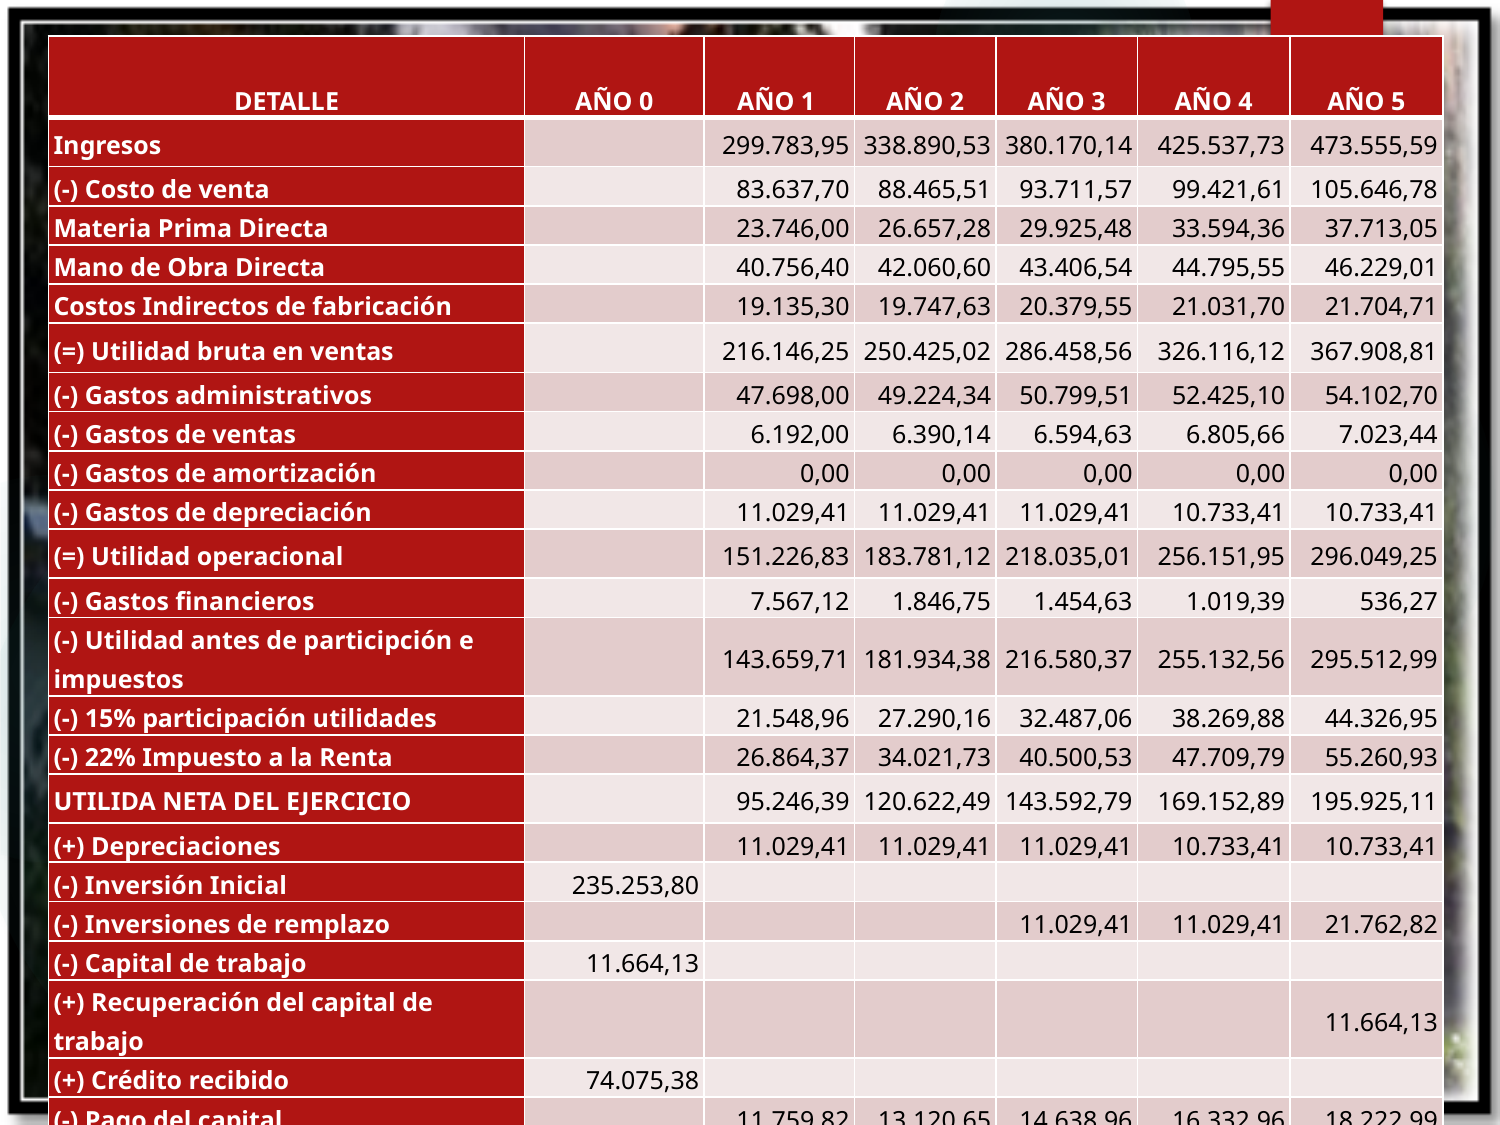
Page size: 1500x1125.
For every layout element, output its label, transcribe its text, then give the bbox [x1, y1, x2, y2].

table_cell 6.805,66 [1138, 412, 1289, 450]
table_cell 181.934,38 [855, 618, 995, 695]
table_cell 93.711,57 [997, 167, 1137, 205]
table_cell [1138, 863, 1289, 901]
table_cell 83.637,70 [705, 167, 854, 205]
table_cell 143.659,71 [705, 618, 854, 695]
table_cell 380.170,14 [997, 120, 1137, 166]
table_cell 6.594,63 [997, 412, 1137, 450]
table_cell 218.035,01 [997, 530, 1137, 577]
table_cell 23.746,00 [705, 207, 854, 244]
table_cell [525, 775, 703, 822]
table_cell 26.657,28 [855, 207, 995, 244]
table_cell [525, 452, 703, 489]
table_cell 11.029,41 [997, 491, 1137, 528]
table_cell 19.747,63 [855, 285, 995, 322]
table_cell [855, 1059, 995, 1096]
table_cell (-) Capital de trabajo [49, 942, 524, 979]
table_cell 21.704,71 [1291, 285, 1442, 322]
table_header AÑO 0 [525, 37, 703, 115]
table_cell (-) Inversión Inicial [49, 863, 524, 901]
table_cell 256.151,95 [1138, 530, 1289, 577]
table_cell 47.709,79 [1138, 736, 1289, 773]
table_header AÑO 2 [855, 37, 995, 115]
table_cell [525, 412, 703, 450]
table_cell 143.592,79 [997, 775, 1137, 822]
table_cell 44.326,95 [1291, 697, 1442, 734]
table_cell 195.925,11 [1291, 775, 1442, 822]
table_cell 21.548,96 [705, 697, 854, 734]
table_cell 55.260,93 [1291, 736, 1442, 773]
table_cell [705, 981, 854, 1057]
table_cell 49.224,34 [855, 373, 995, 411]
table_cell 33.594,36 [1138, 207, 1289, 244]
table_cell 11.664,13 [525, 942, 703, 979]
table_cell (-) Inversiones de remplazo [49, 902, 524, 940]
table_cell 216.580,37 [997, 618, 1137, 695]
table_cell (=) Utilidad operacional [49, 530, 524, 577]
table_cell [525, 1098, 703, 1125]
table_cell 27.290,16 [855, 697, 995, 734]
table_cell 286.458,56 [997, 324, 1137, 372]
table_cell 6.192,00 [705, 412, 854, 450]
table_cell (-) Gastos de ventas [49, 412, 524, 450]
table_cell [1138, 981, 1289, 1057]
table_cell 0,00 [997, 452, 1137, 489]
table_cell 50.799,51 [997, 373, 1137, 411]
table_cell Costos Indirectos de fabricación [49, 285, 524, 322]
table_cell 255.132,56 [1138, 618, 1289, 695]
table_cell [855, 863, 995, 901]
table_cell 216.146,25 [705, 324, 854, 372]
table_cell 6.390,14 [855, 412, 995, 450]
table_header AÑO 3 [997, 37, 1137, 115]
table_cell [1138, 942, 1289, 979]
table_cell Ingresos [49, 120, 524, 166]
table_cell 0,00 [1138, 452, 1289, 489]
table_cell 10.733,41 [1138, 491, 1289, 528]
table_cell 11.759,82 [705, 1098, 854, 1125]
table_header AÑO 1 [705, 37, 854, 115]
table_cell [525, 618, 703, 695]
table_cell 0,00 [705, 452, 854, 489]
table_header DETALLE [49, 37, 524, 115]
table_cell [525, 285, 703, 322]
table_cell 52.425,10 [1138, 373, 1289, 411]
table_cell [997, 981, 1137, 1057]
table_cell [525, 981, 703, 1057]
table_cell 43.406,54 [997, 246, 1137, 283]
table_cell 235.253,80 [525, 863, 703, 901]
table_cell (+) Depreciaciones [49, 824, 524, 861]
table_cell [855, 981, 995, 1057]
table_cell [525, 736, 703, 773]
table_cell [525, 120, 703, 166]
table_cell 120.622,49 [855, 775, 995, 822]
table_cell [705, 942, 854, 979]
table_cell 296.049,25 [1291, 530, 1442, 577]
picture [1384, 0, 1500, 1125]
table_cell [1291, 1059, 1442, 1096]
table_cell (-) 15% participación utilidades [49, 697, 524, 734]
table_cell [525, 902, 703, 940]
table_cell [855, 942, 995, 979]
table_cell [1291, 863, 1442, 901]
table_cell [1138, 1059, 1289, 1096]
table_cell 536,27 [1291, 579, 1442, 617]
table_cell [1291, 942, 1442, 979]
table_cell 11.029,41 [855, 824, 995, 861]
table_cell 20.379,55 [997, 285, 1137, 322]
table_cell (=) Utilidad bruta en ventas [49, 324, 524, 372]
table_cell (-) Gastos financieros [49, 579, 524, 617]
table_cell 47.698,00 [705, 373, 854, 411]
table_header AÑO 4 [1138, 37, 1289, 115]
table_cell [705, 1059, 854, 1096]
table_cell 13.120,65 [855, 1098, 995, 1125]
table_cell 338.890,53 [855, 120, 995, 166]
table_header AÑO 5 [1291, 37, 1442, 115]
table_cell (-) Costo de venta [49, 167, 524, 205]
table_cell [525, 491, 703, 528]
table_cell (+) Crédito recibido [49, 1059, 524, 1096]
table_cell 37.713,05 [1291, 207, 1442, 244]
table_cell Materia Prima Directa [49, 207, 524, 244]
table_cell 54.102,70 [1291, 373, 1442, 411]
table_cell [855, 902, 995, 940]
table_cell 21.762,82 [1291, 902, 1442, 940]
table_cell [997, 863, 1137, 901]
table_cell [525, 246, 703, 283]
table_cell 40.756,40 [705, 246, 854, 283]
table_cell 425.537,73 [1138, 120, 1289, 166]
table_cell [525, 579, 703, 617]
table_cell (-) Gastos administrativos [49, 373, 524, 411]
table_cell 11.029,41 [705, 824, 854, 861]
table_cell 46.229,01 [1291, 246, 1442, 283]
table_cell 74.075,38 [525, 1059, 703, 1096]
table_cell [525, 207, 703, 244]
table_cell 88.465,51 [855, 167, 995, 205]
table_cell [525, 167, 703, 205]
table_cell (+) Recuperación del capital de trabajo [49, 981, 524, 1057]
table_cell 99.421,61 [1138, 167, 1289, 205]
table_cell 183.781,12 [855, 530, 995, 577]
table_cell 250.425,02 [855, 324, 995, 372]
table_cell [705, 902, 854, 940]
table_cell [525, 530, 703, 577]
table_cell 473.555,59 [1291, 120, 1442, 166]
table_cell (-) Gastos de depreciación [49, 491, 524, 528]
table_cell [997, 1059, 1137, 1096]
table_cell 367.908,81 [1291, 324, 1442, 372]
table_cell 19.135,30 [705, 285, 854, 322]
table_cell 105.646,78 [1291, 167, 1442, 205]
table_cell 26.864,37 [705, 736, 854, 773]
table_cell 295.512,99 [1291, 618, 1442, 695]
table_cell 10.733,41 [1291, 824, 1442, 861]
table_cell 11.029,41 [1138, 902, 1289, 940]
table_cell 44.795,55 [1138, 246, 1289, 283]
table_cell [525, 697, 703, 734]
picture [0, 0, 1270, 1125]
table_cell 11.029,41 [705, 491, 854, 528]
table_cell [525, 324, 703, 372]
table_cell [525, 373, 703, 411]
table_cell 7.567,12 [705, 579, 854, 617]
table_cell 151.226,83 [705, 530, 854, 577]
table_cell 34.021,73 [855, 736, 995, 773]
table_cell 11.664,13 [1291, 981, 1442, 1057]
table_cell 40.500,53 [997, 736, 1137, 773]
table_cell 1.846,75 [855, 579, 995, 617]
table_cell 16.332,96 [1138, 1098, 1289, 1125]
table_cell (-) Utilidad antes de participción e impuestos [49, 618, 524, 695]
table_cell 18.222,99 [1291, 1098, 1442, 1125]
table_cell (-) Pago del capital [49, 1098, 524, 1125]
table_cell [997, 942, 1137, 979]
table_cell 14.638,96 [997, 1098, 1137, 1125]
table_cell UTILIDA NETA DEL EJERCICIO [49, 775, 524, 822]
table_cell 11.029,41 [997, 902, 1137, 940]
table_cell 1.454,63 [997, 579, 1137, 617]
table_cell (-) 22% Impuesto a la Renta [49, 736, 524, 773]
table_cell (-) Gastos de amortización [49, 452, 524, 489]
table_cell 11.029,41 [997, 824, 1137, 861]
table_cell 95.246,39 [705, 775, 854, 822]
table_cell 32.487,06 [997, 697, 1137, 734]
table_cell 10.733,41 [1138, 824, 1289, 861]
table_cell 169.152,89 [1138, 775, 1289, 822]
table_cell 42.060,60 [855, 246, 995, 283]
table_cell [525, 824, 703, 861]
table_cell 38.269,88 [1138, 697, 1289, 734]
table_cell 21.031,70 [1138, 285, 1289, 322]
table_cell 10.733,41 [1291, 491, 1442, 528]
table_cell 0,00 [1291, 452, 1442, 489]
table_cell Mano de Obra Directa [49, 246, 524, 283]
table_cell 29.925,48 [997, 207, 1137, 244]
table_cell 1.019,39 [1138, 579, 1289, 617]
table_cell 11.029,41 [855, 491, 995, 528]
table_cell 326.116,12 [1138, 324, 1289, 372]
table_cell 7.023,44 [1291, 412, 1442, 450]
table_cell 299.783,95 [705, 120, 854, 166]
table_cell [705, 863, 854, 901]
table_cell 0,00 [855, 452, 995, 489]
